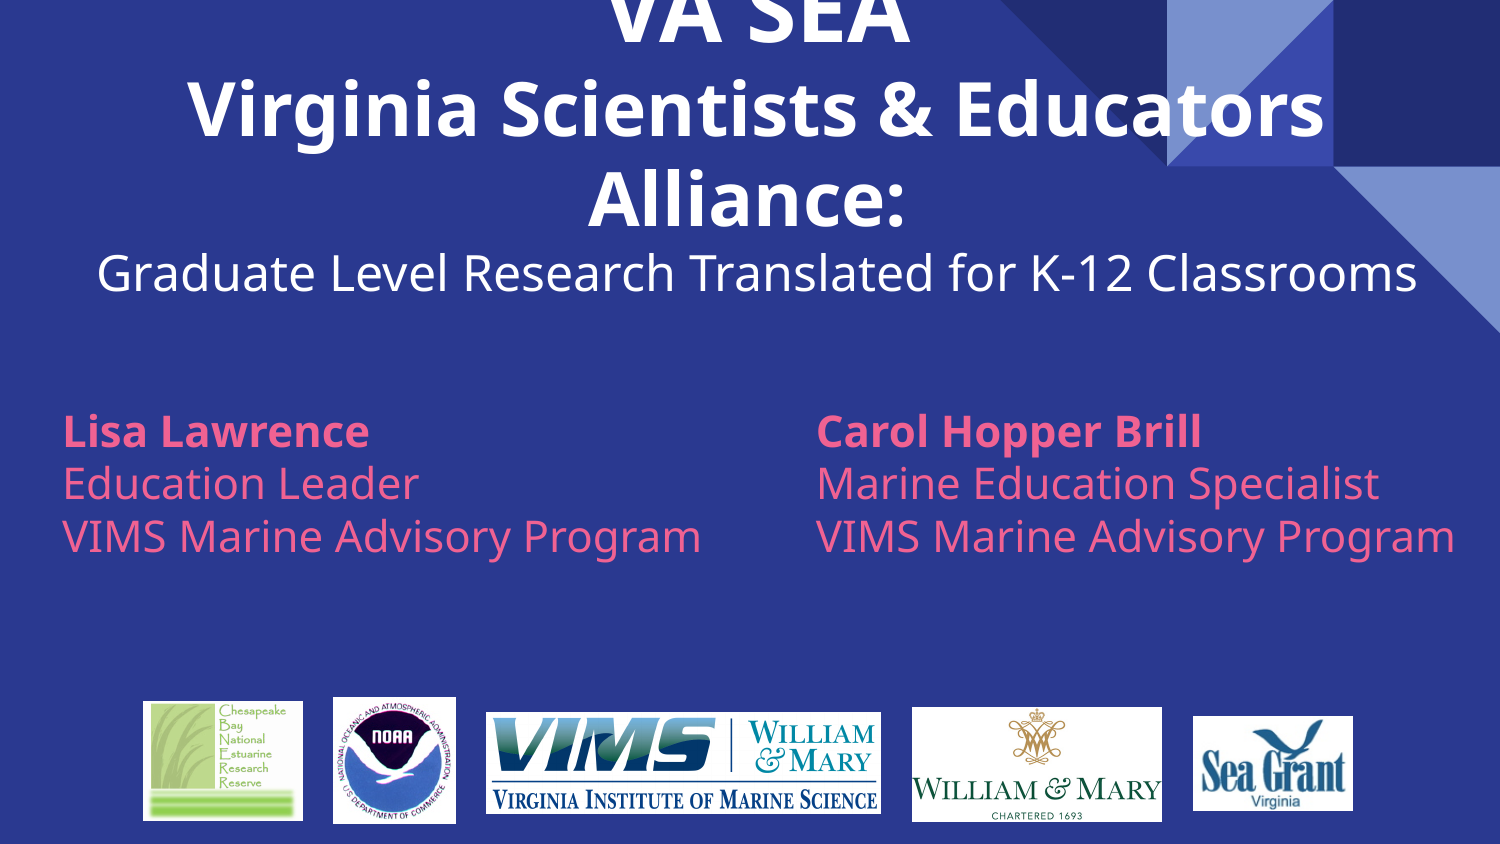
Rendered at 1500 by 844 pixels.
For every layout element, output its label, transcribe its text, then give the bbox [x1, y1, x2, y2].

picture [1193, 715, 1353, 811]
subtitle Lisa Lawrence Education Leader VIMS Marine Advisory Program Carol Hopper Brill Marine Education Specialist VIMS Marine Advisory Program [47, 388, 1500, 460]
picture [486, 712, 882, 815]
picture [912, 707, 1163, 822]
picture [143, 701, 303, 821]
title VA SEA Virginia Scientists & Educators Alliance: Graduate Level Research Translated for K-12 Classrooms [37, 0, 1478, 317]
picture [332, 697, 456, 824]
